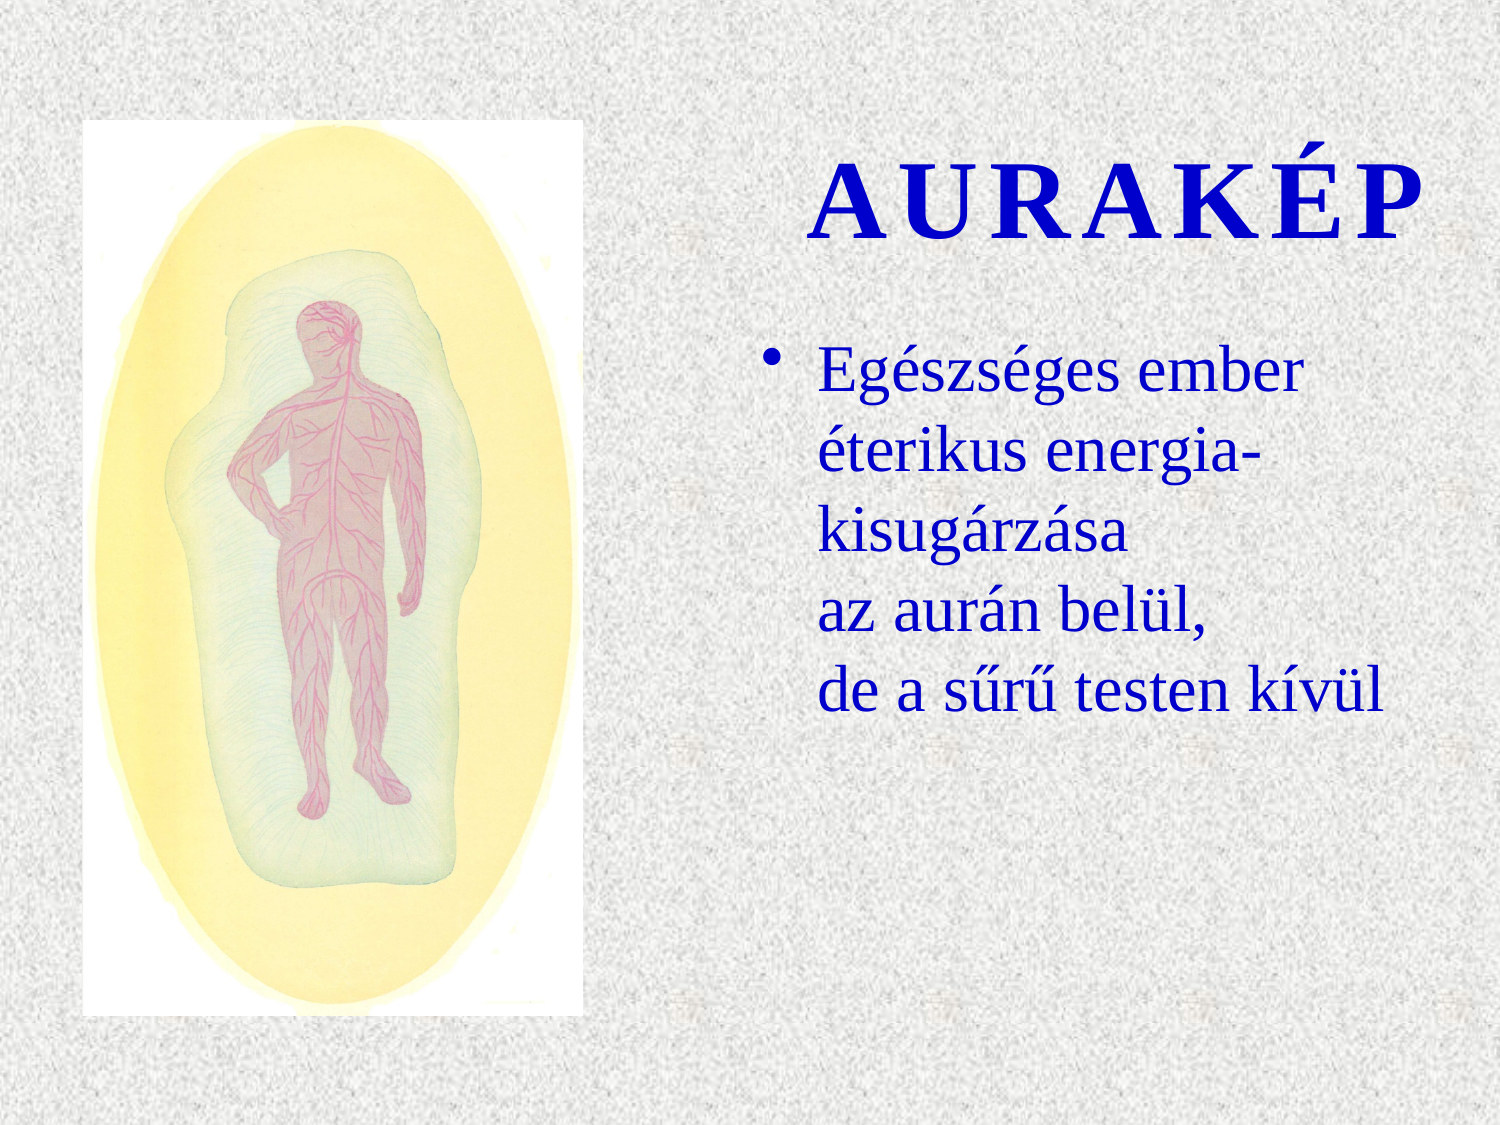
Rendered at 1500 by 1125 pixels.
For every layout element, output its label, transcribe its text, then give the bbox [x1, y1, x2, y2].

title AURAKÉP [752, 99, 1480, 288]
list Egészséges ember éterikus energia-kisugárzása az aurán belül, de a sűrű testen kívül [745, 317, 1439, 1063]
picture [0, 0, 1500, 1125]
